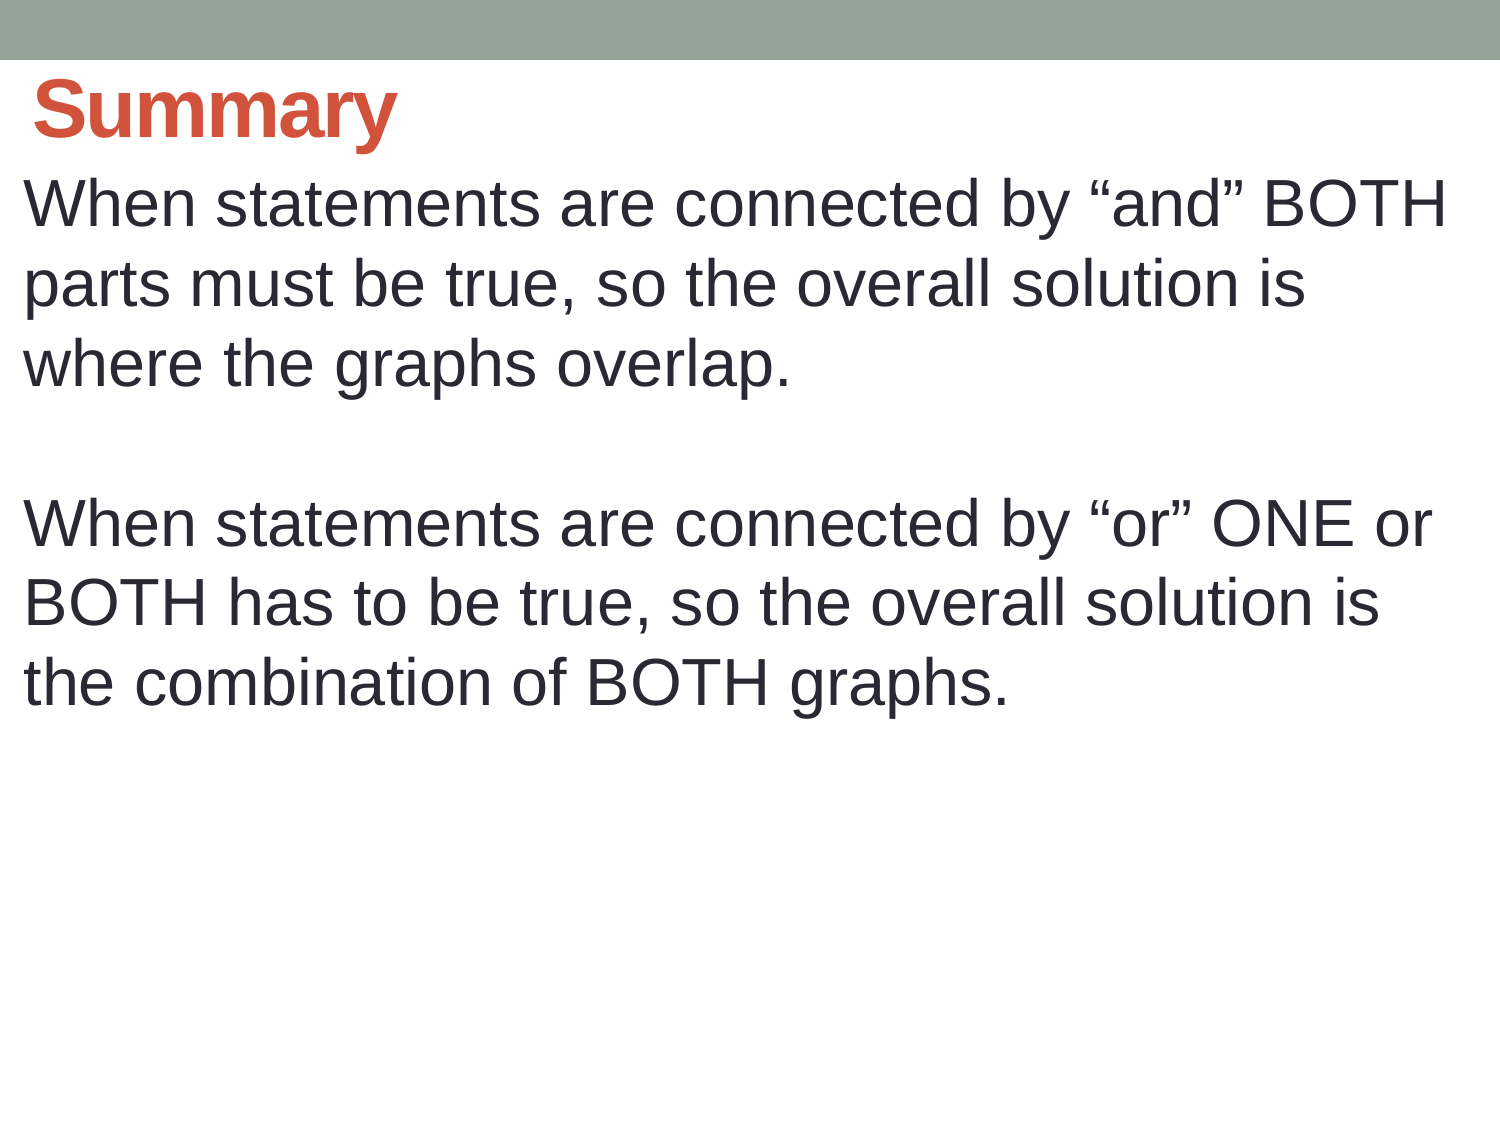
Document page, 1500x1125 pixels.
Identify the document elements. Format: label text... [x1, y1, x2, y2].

title Summary [17, 75, 1368, 152]
text_box When statements are connected by “and” BOTH parts must be true, so the overall solution is where the graphs overlap. When statements are connected by “or” ONE or BOTH has to be true, so the overall solution is the combination of BOTH graphs. [8, 152, 1492, 787]
text_box [0, 0, 1500, 75]
